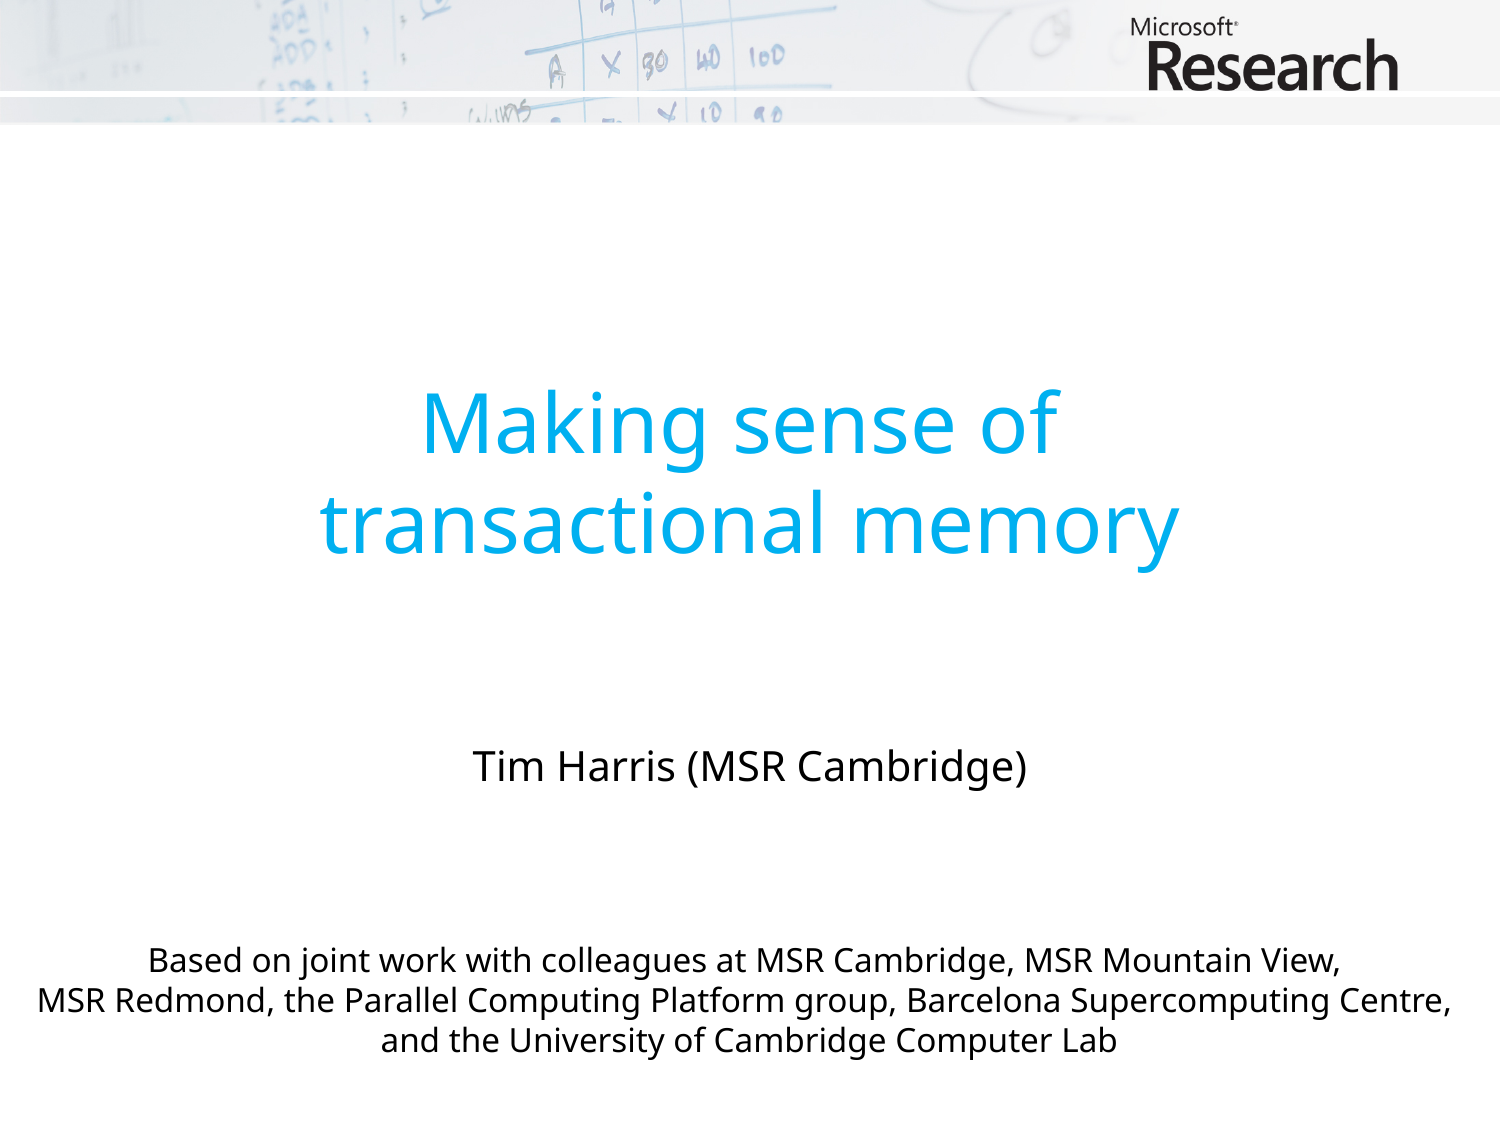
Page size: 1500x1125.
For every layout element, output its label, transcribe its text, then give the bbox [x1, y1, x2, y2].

subtitle Tim Harris (MSR Cambridge) Based on joint work with colleagues at MSR Cambridge, MSR Mountain View, MSR Redmond, the Parallel Computing Platform group, Barcelona Supercomputing Centre, and the University of Cambridge Computer Lab [0, 731, 1500, 1020]
title Making sense of transactional memory [112, 349, 1388, 591]
picture [0, 0, 1500, 251]
